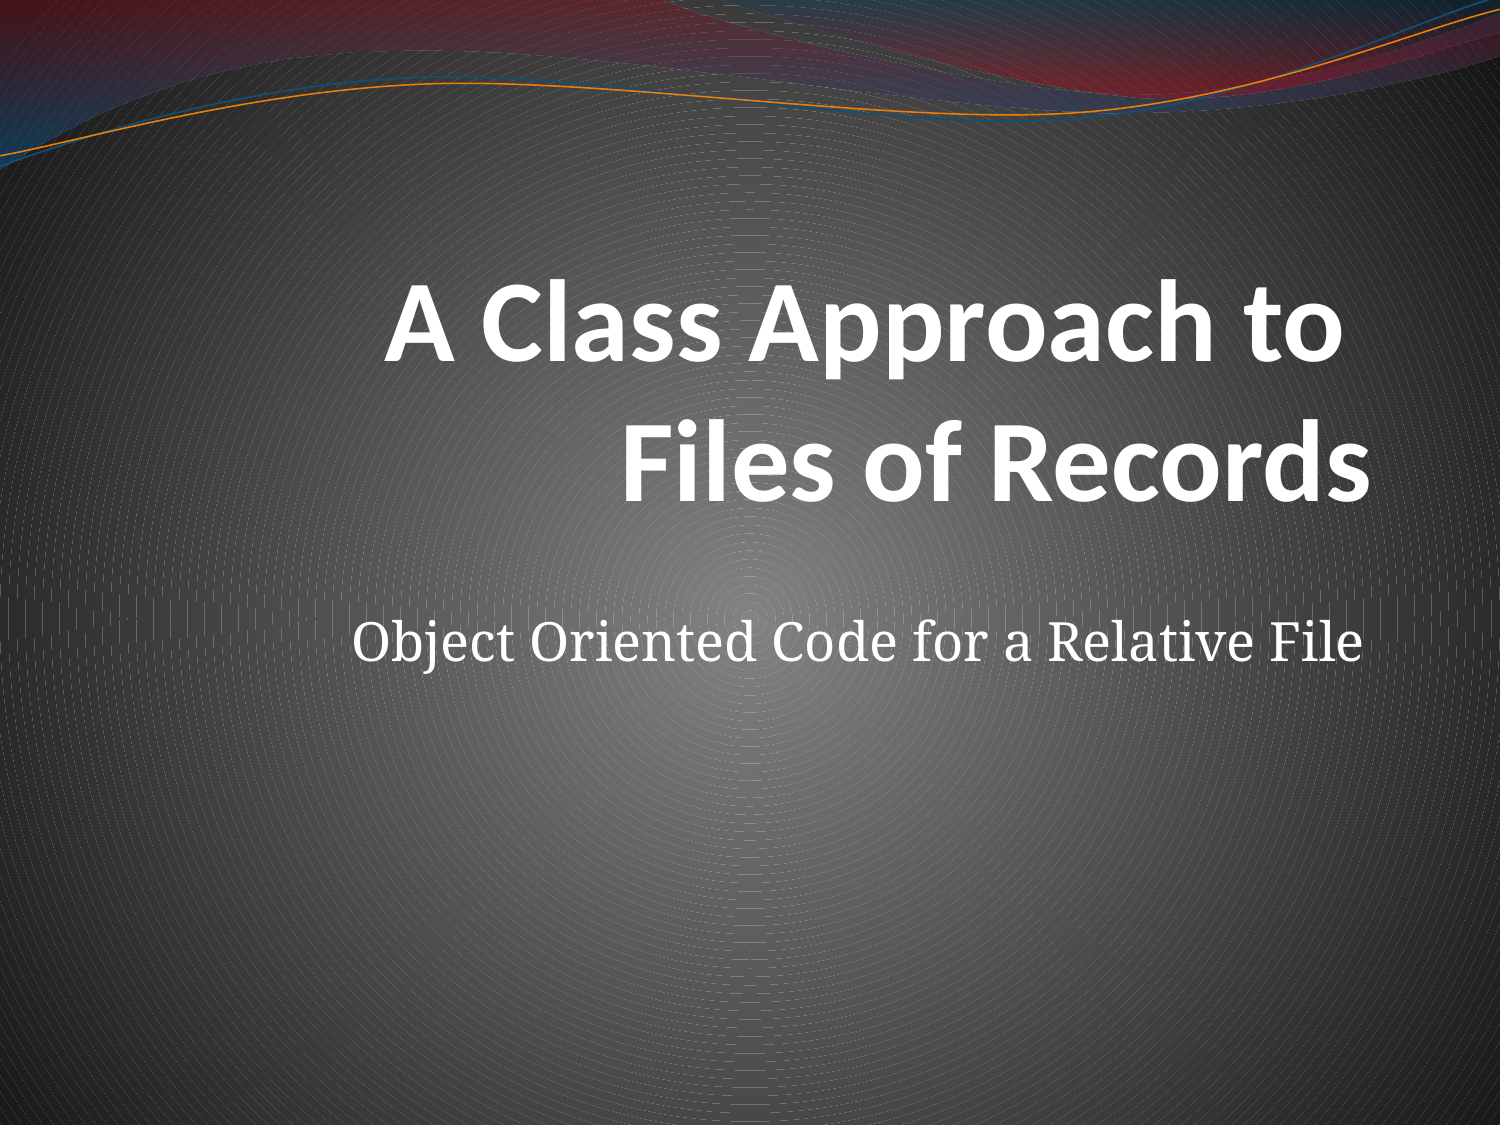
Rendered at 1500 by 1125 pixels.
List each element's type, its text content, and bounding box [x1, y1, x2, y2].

title A Class Approach to Files of Records [87, 224, 1376, 525]
subtitle Object Oriented Code for a Relative File [87, 600, 1376, 888]
